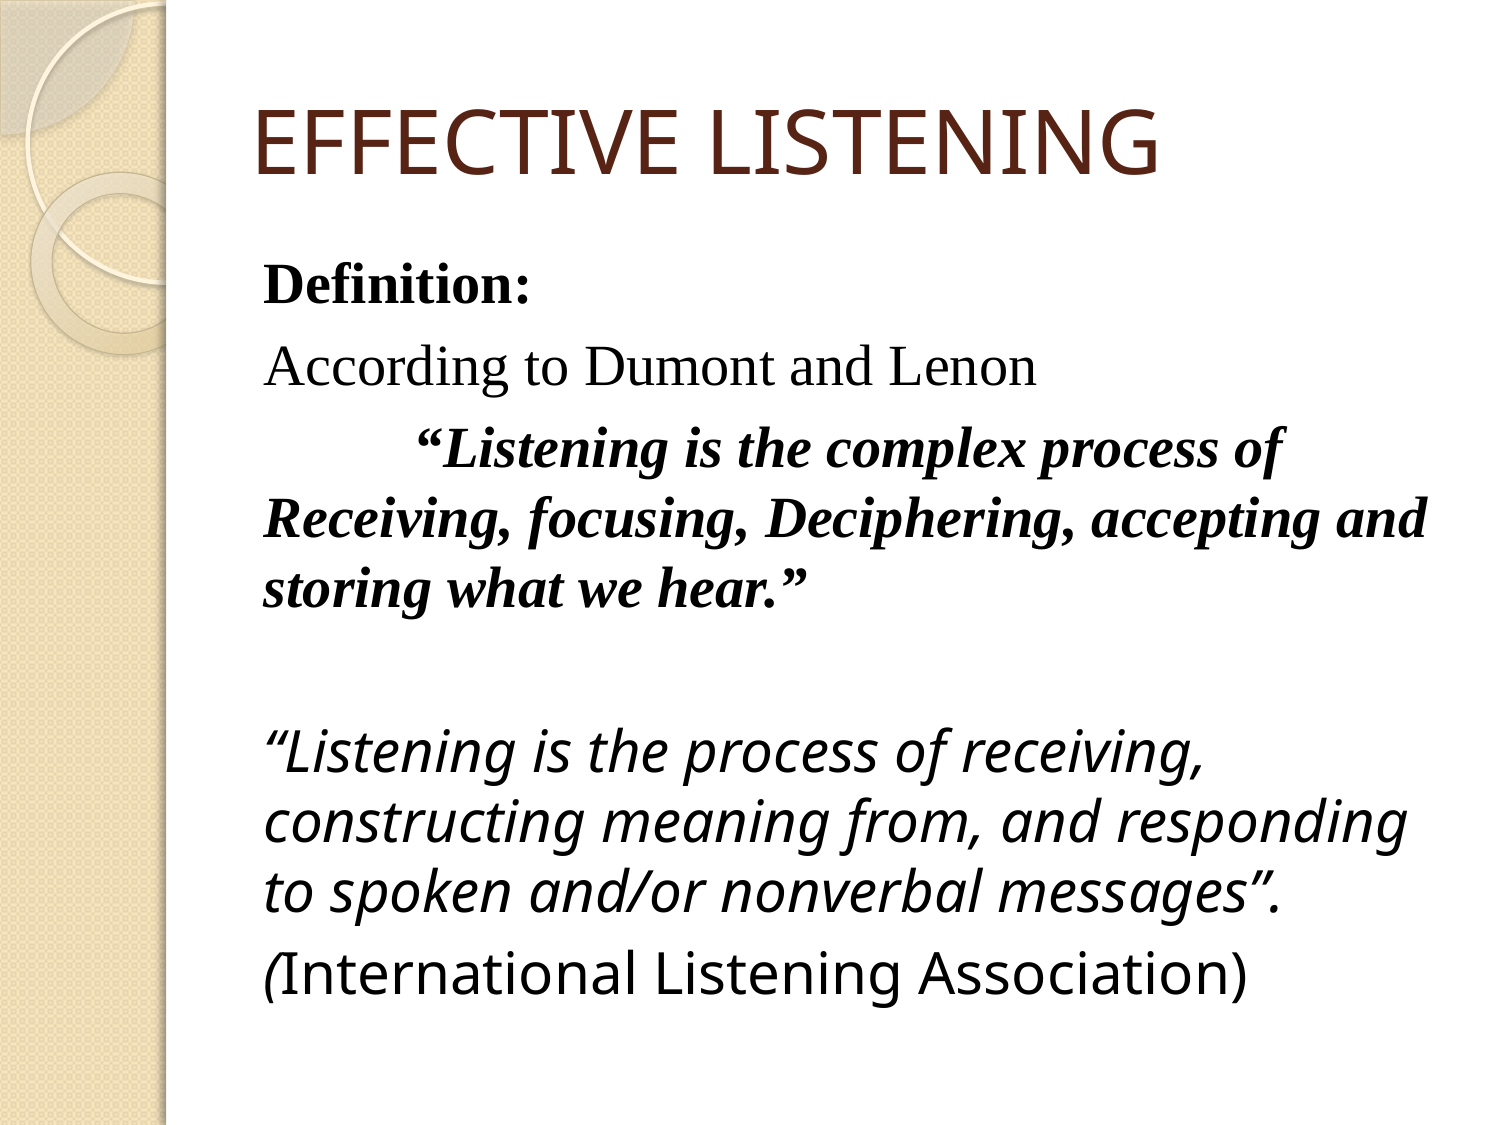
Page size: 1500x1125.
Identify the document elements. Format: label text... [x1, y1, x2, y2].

title EFFECTIVE LISTENING [235, 45, 1466, 233]
list Definition: According to Dumont and Lenon “Listening is the complex process of Receiving, focusing, Deciphering, accepting and storing what we hear.” “Listening is the process of receiving, constructing meaning from, and responding to spoken and/or nonverbal messages”. (International Listening Association) [235, 237, 1466, 1025]
